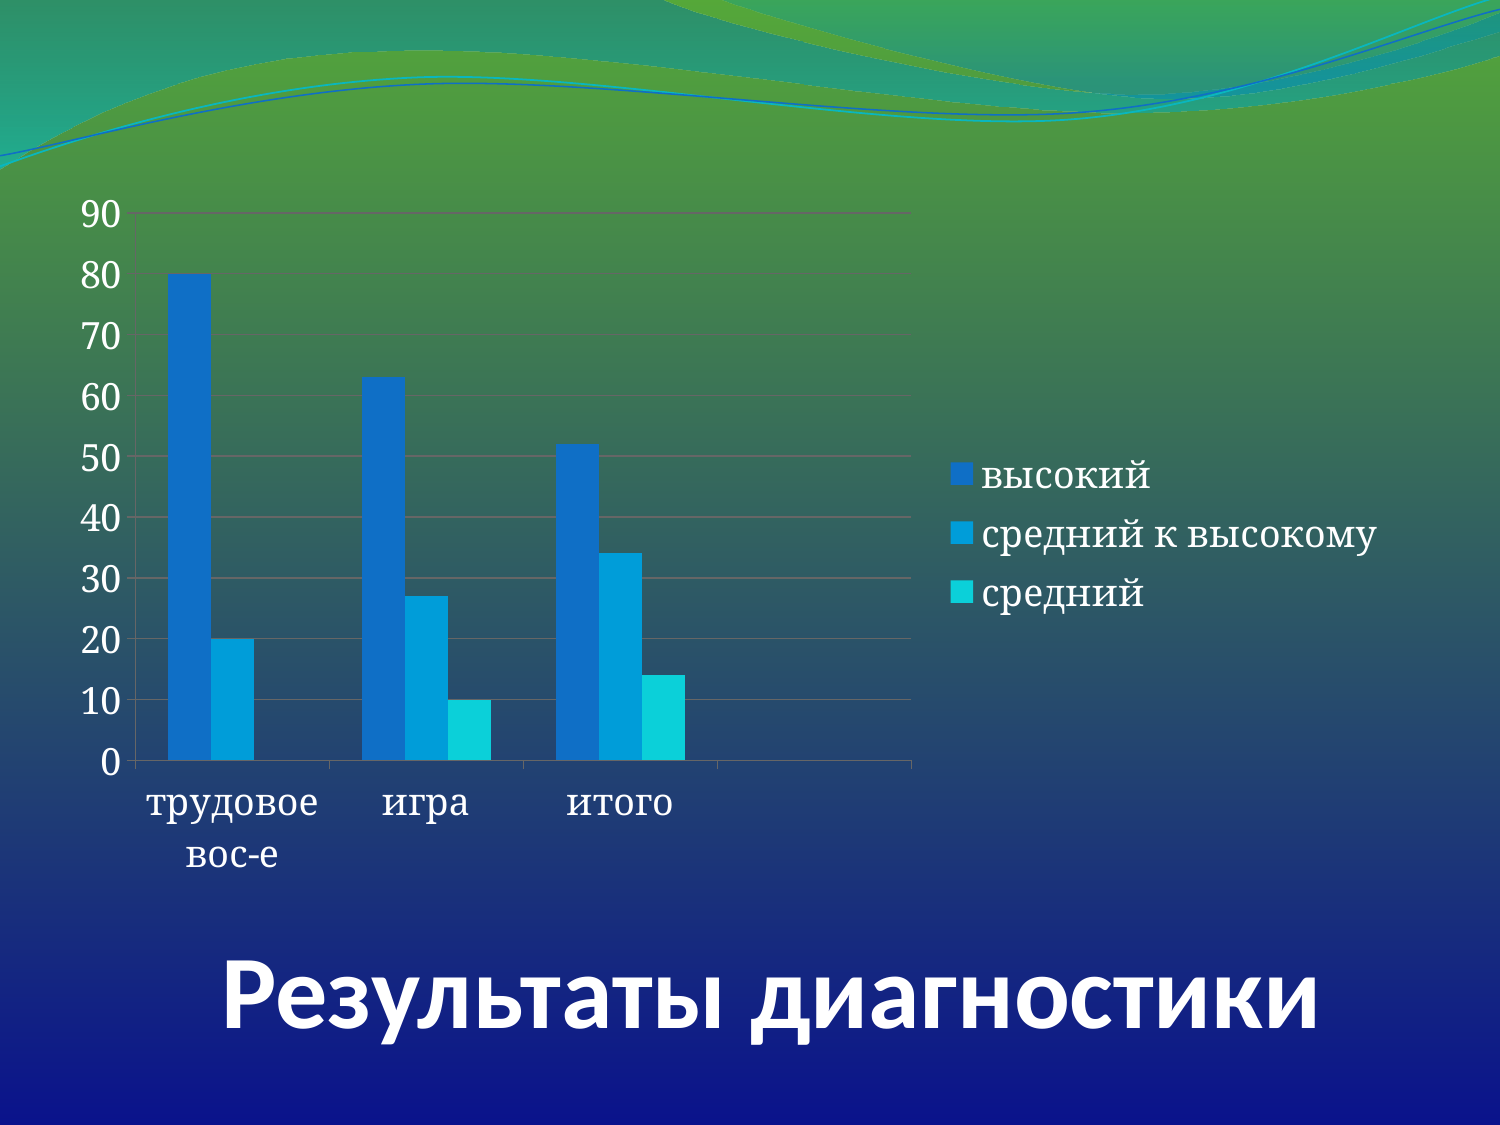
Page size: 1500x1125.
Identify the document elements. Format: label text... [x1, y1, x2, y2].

chart [52, 172, 1404, 893]
title Результаты диагностики [100, 905, 1443, 1049]
